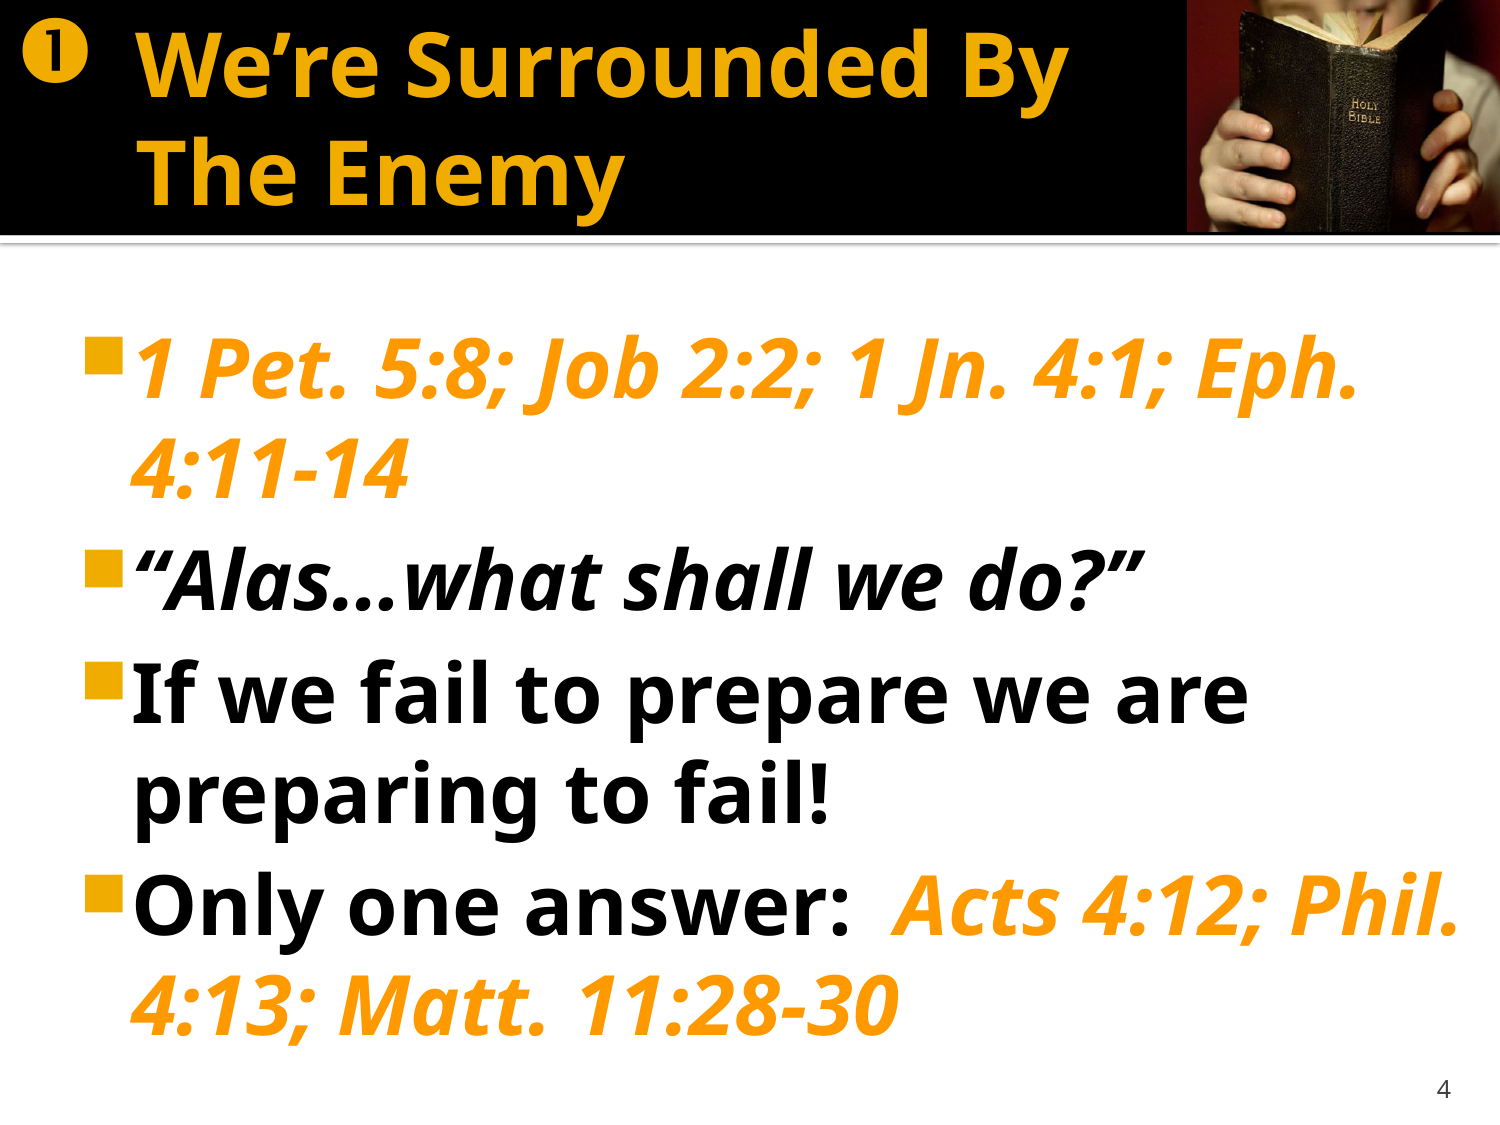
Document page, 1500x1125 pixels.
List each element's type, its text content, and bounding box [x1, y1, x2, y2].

title We’re Surrounded By The Enemy [0, 0, 1175, 231]
slide_number 4 [1345, 1062, 1467, 1108]
picture [1187, 0, 1500, 232]
list 1 Pet. 5:8; Job 2:2; 1 Jn. 4:1; Eph. 4:11-14 “Alas…what shall we do?” If we fail to prepare we are preparing to fail! Only one answer: Acts 4:12; Phil. 4:13; Matt. 11:28-30 [50, 299, 1488, 1075]
